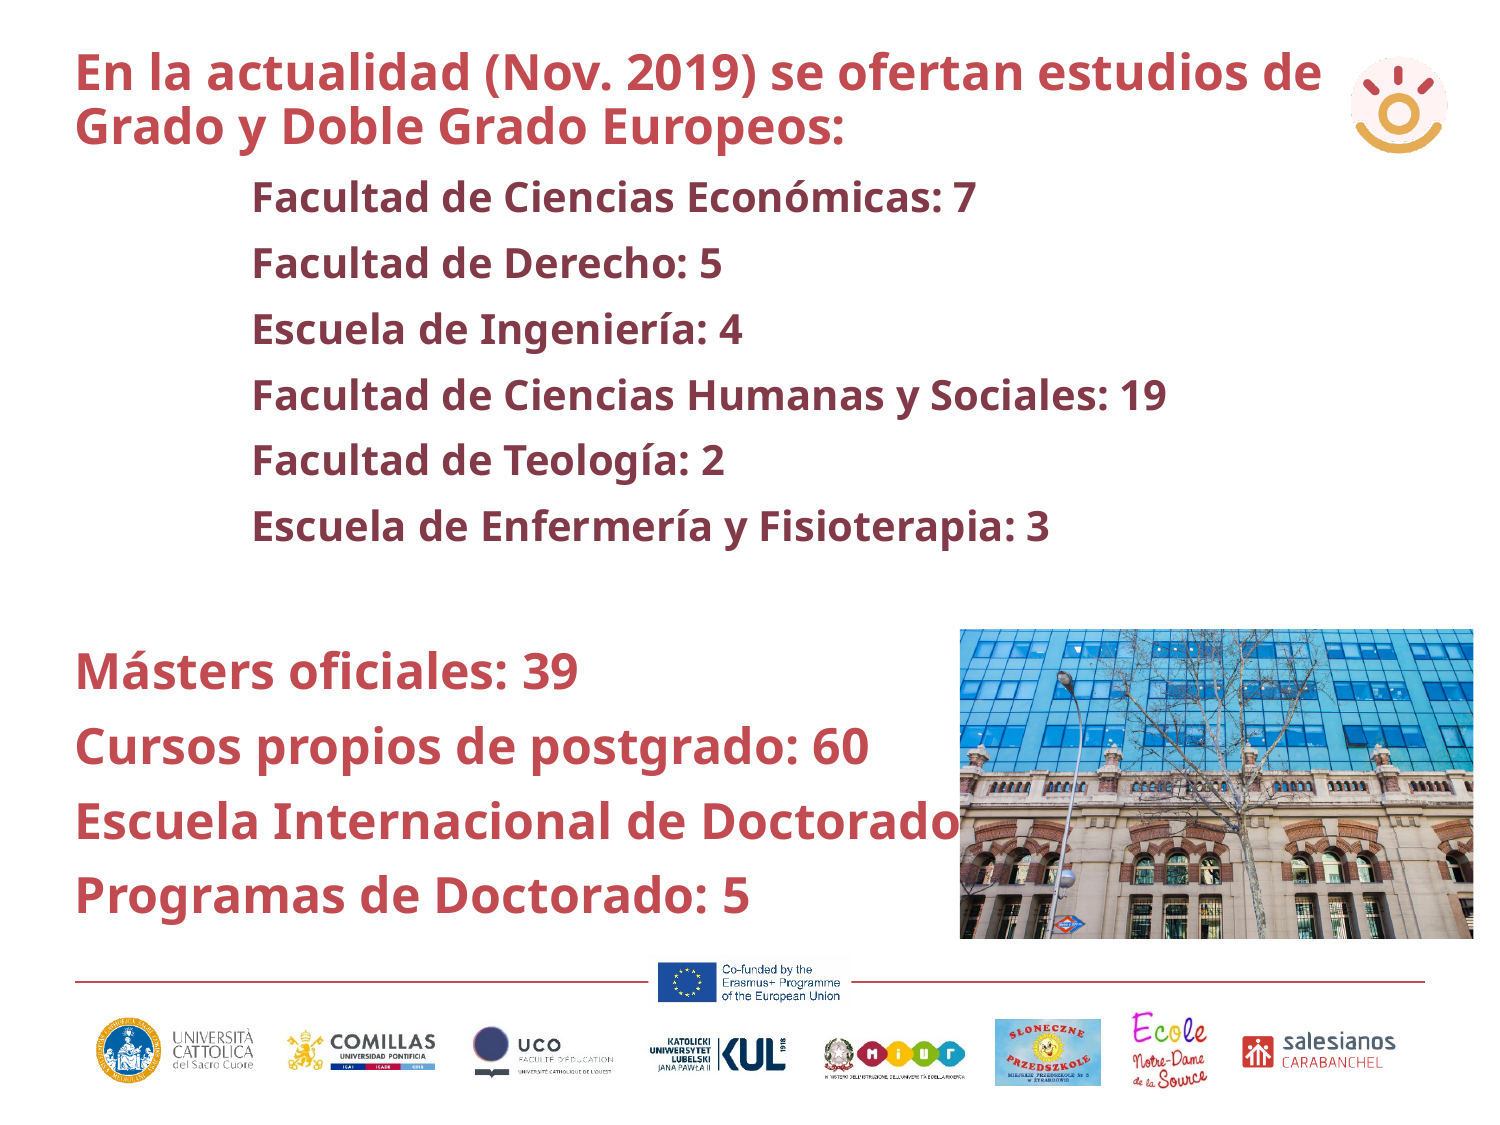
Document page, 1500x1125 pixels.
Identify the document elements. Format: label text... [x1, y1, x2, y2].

picture [92, 1014, 257, 1086]
picture [287, 1030, 435, 1070]
picture [1240, 1029, 1399, 1070]
picture [1462, 728, 1474, 747]
list En la actualidad (Nov. 2019) se ofertan estudios de Grado y Doble Grado Europeos: Facultad de Ciencias Económicas: 7 Facultad de Derecho: 5 Escuela de Ingeniería: 4 Facultad de Ciencias Humanas y Sociales: 19 Facultad de Teología: 2 Escuela de Enfermería y Fisioterapia: 3 Másters oficiales: 39 Cursos propios de postgrado: 60 Escuela Internacional de Doctorado Programas de Doctorado: 5 [59, 40, 1441, 630]
picture [995, 1019, 1101, 1086]
picture [648, 954, 852, 1009]
picture [959, 629, 1474, 939]
picture [1330, 39, 1467, 176]
picture [465, 1019, 621, 1085]
picture [1131, 1011, 1210, 1089]
picture [643, 1031, 792, 1077]
picture [823, 1037, 967, 1080]
